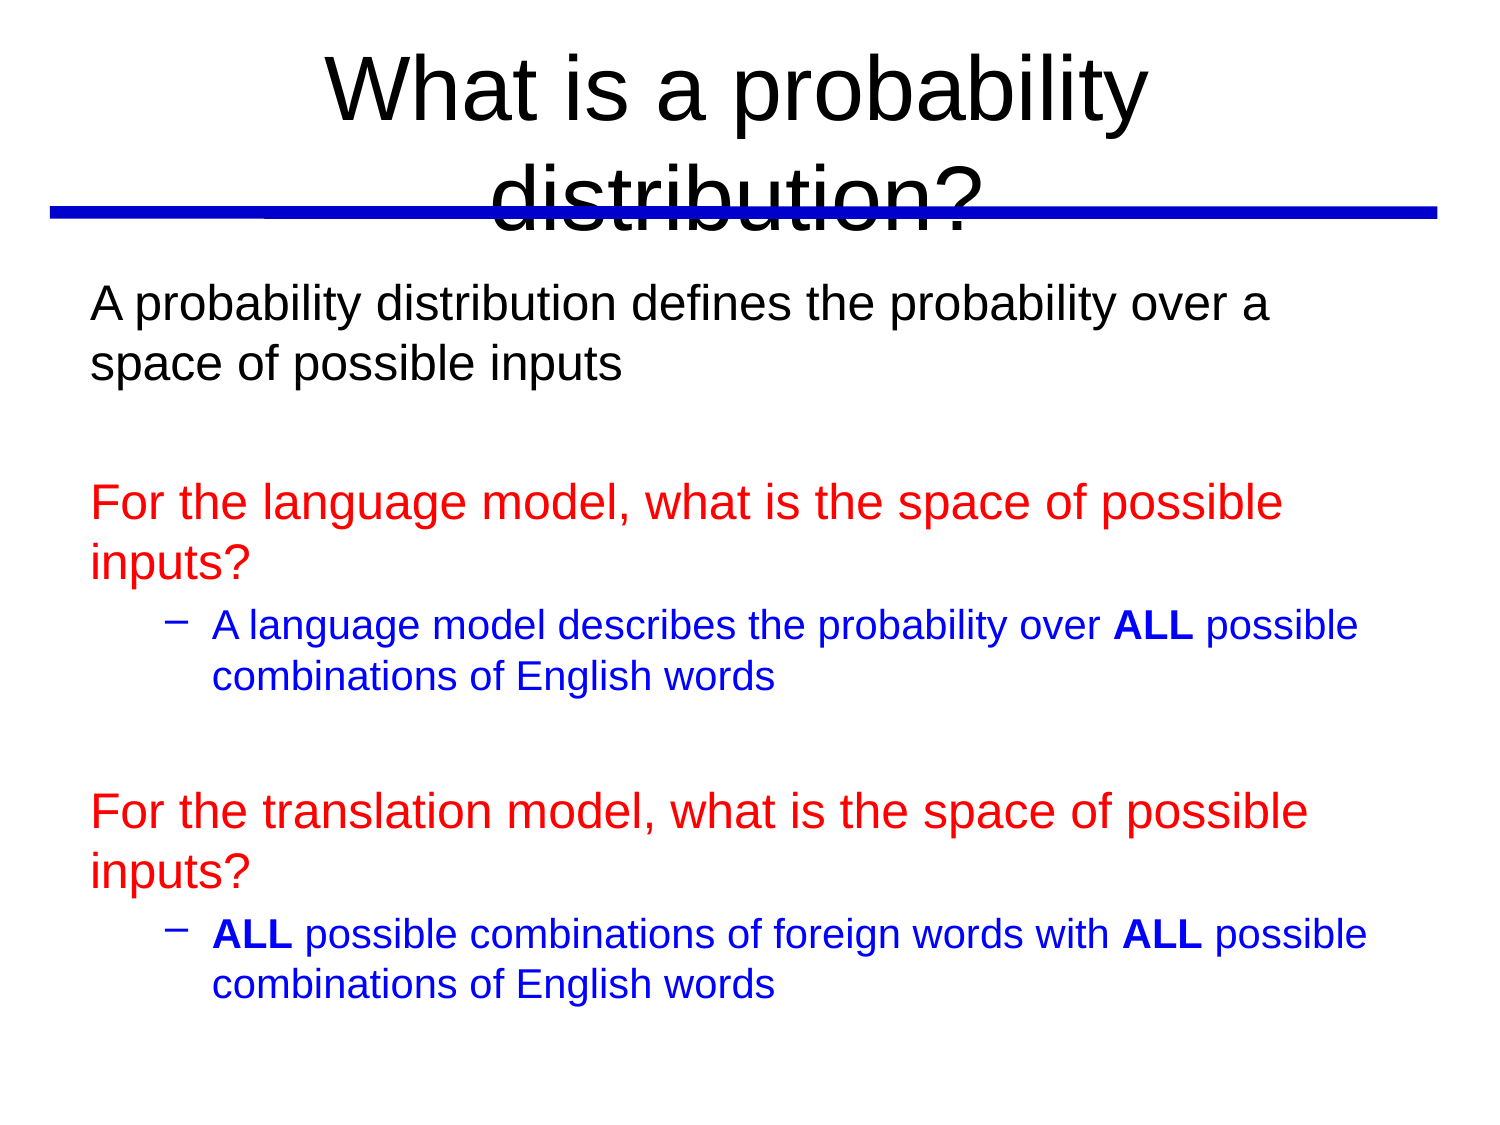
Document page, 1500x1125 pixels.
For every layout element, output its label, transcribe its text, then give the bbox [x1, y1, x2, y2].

list A probability distribution defines the probability over a space of possible inputs For the language model, what is the space of possible inputs? A language model describes the probability over ALL possible combinations of English words For the translation model, what is the space of possible inputs? ALL possible combinations of foreign words with ALL possible combinations of English words [74, 262, 1426, 1088]
title What is a probability distribution? [49, 44, 1426, 212]
title What is a probability distribution? [49, 213, 1426, 233]
